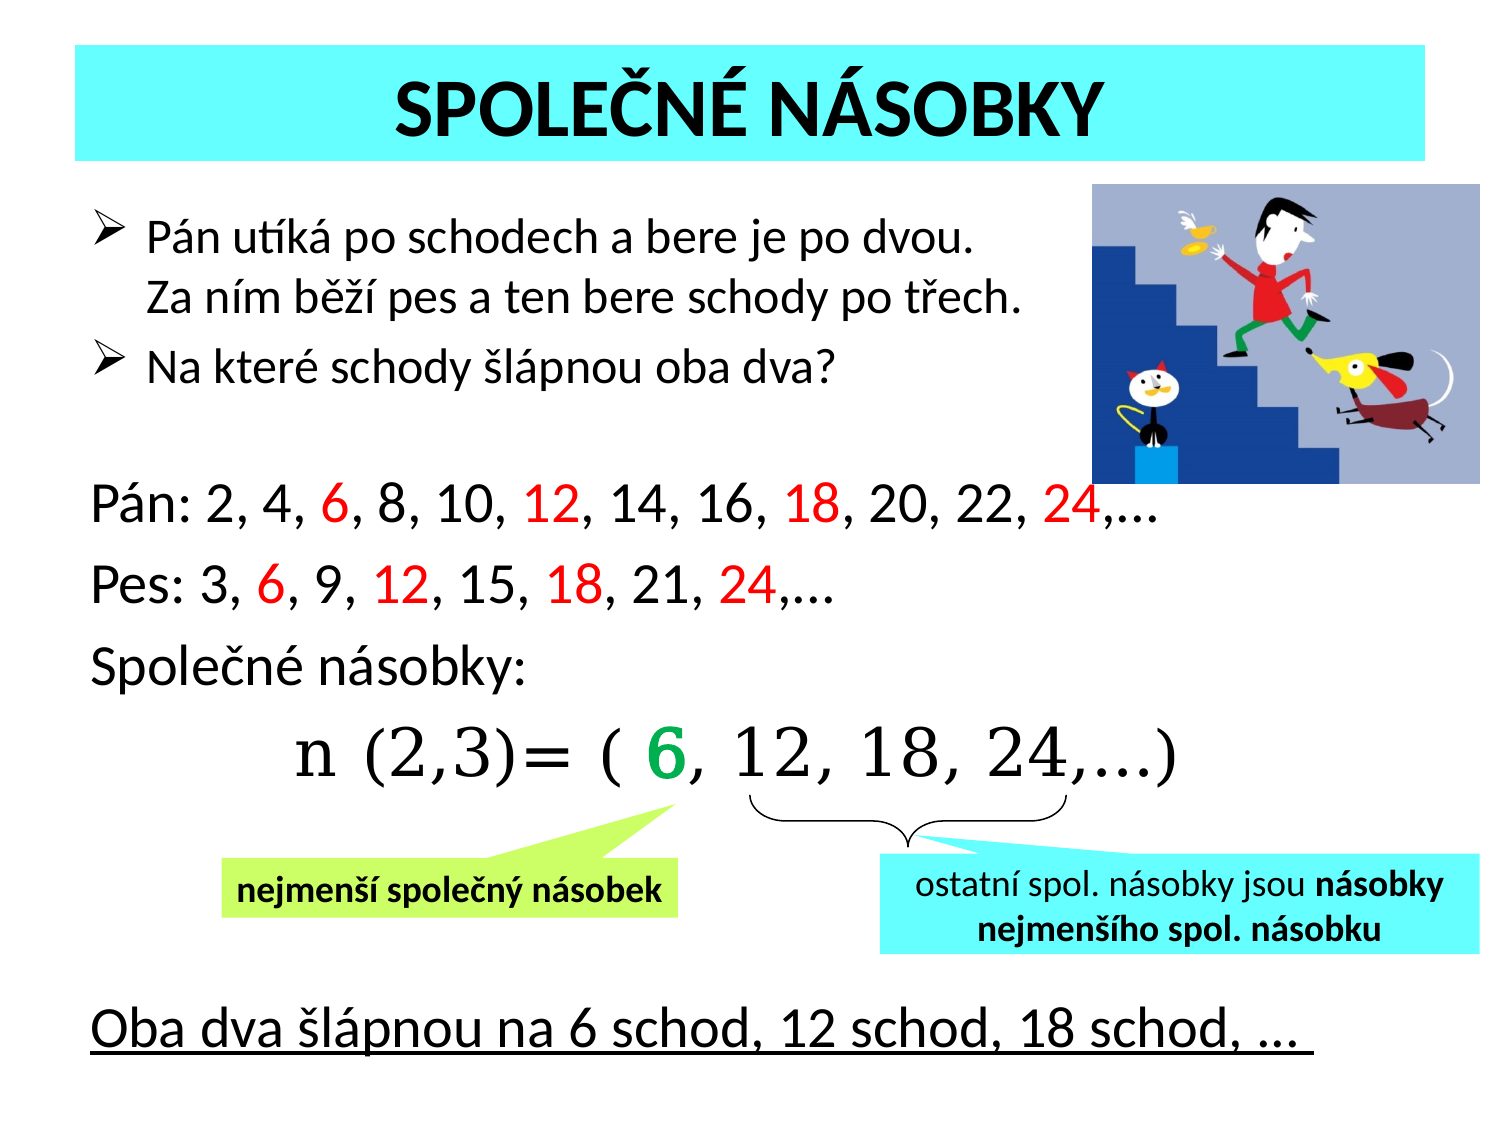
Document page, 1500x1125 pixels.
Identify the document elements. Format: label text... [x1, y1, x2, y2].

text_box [749, 794, 1480, 955]
picture [1092, 184, 1480, 484]
text_box nejmenší společný násobek [221, 803, 678, 918]
title SPOLEČNÉ NÁSOBKY [75, 45, 1425, 161]
list Pán utíká po schodech a bere je po dvou. Za ním běží pes a ten bere schody po třech. Na které schody šlápnou oba dva? Pán: 2, 4, 6, 8, 10, 12, 14, 16, 18, 20, 22, 24,... Pes: 3, 6, 9, 12, 15, 18, 21, 24,... Společné násobky: n (2,3)= ( 6, 12, 18, 24,...) Oba dva šlápnou na 6 schod, 12 schod, 18 schod, ... [75, 196, 1425, 1098]
